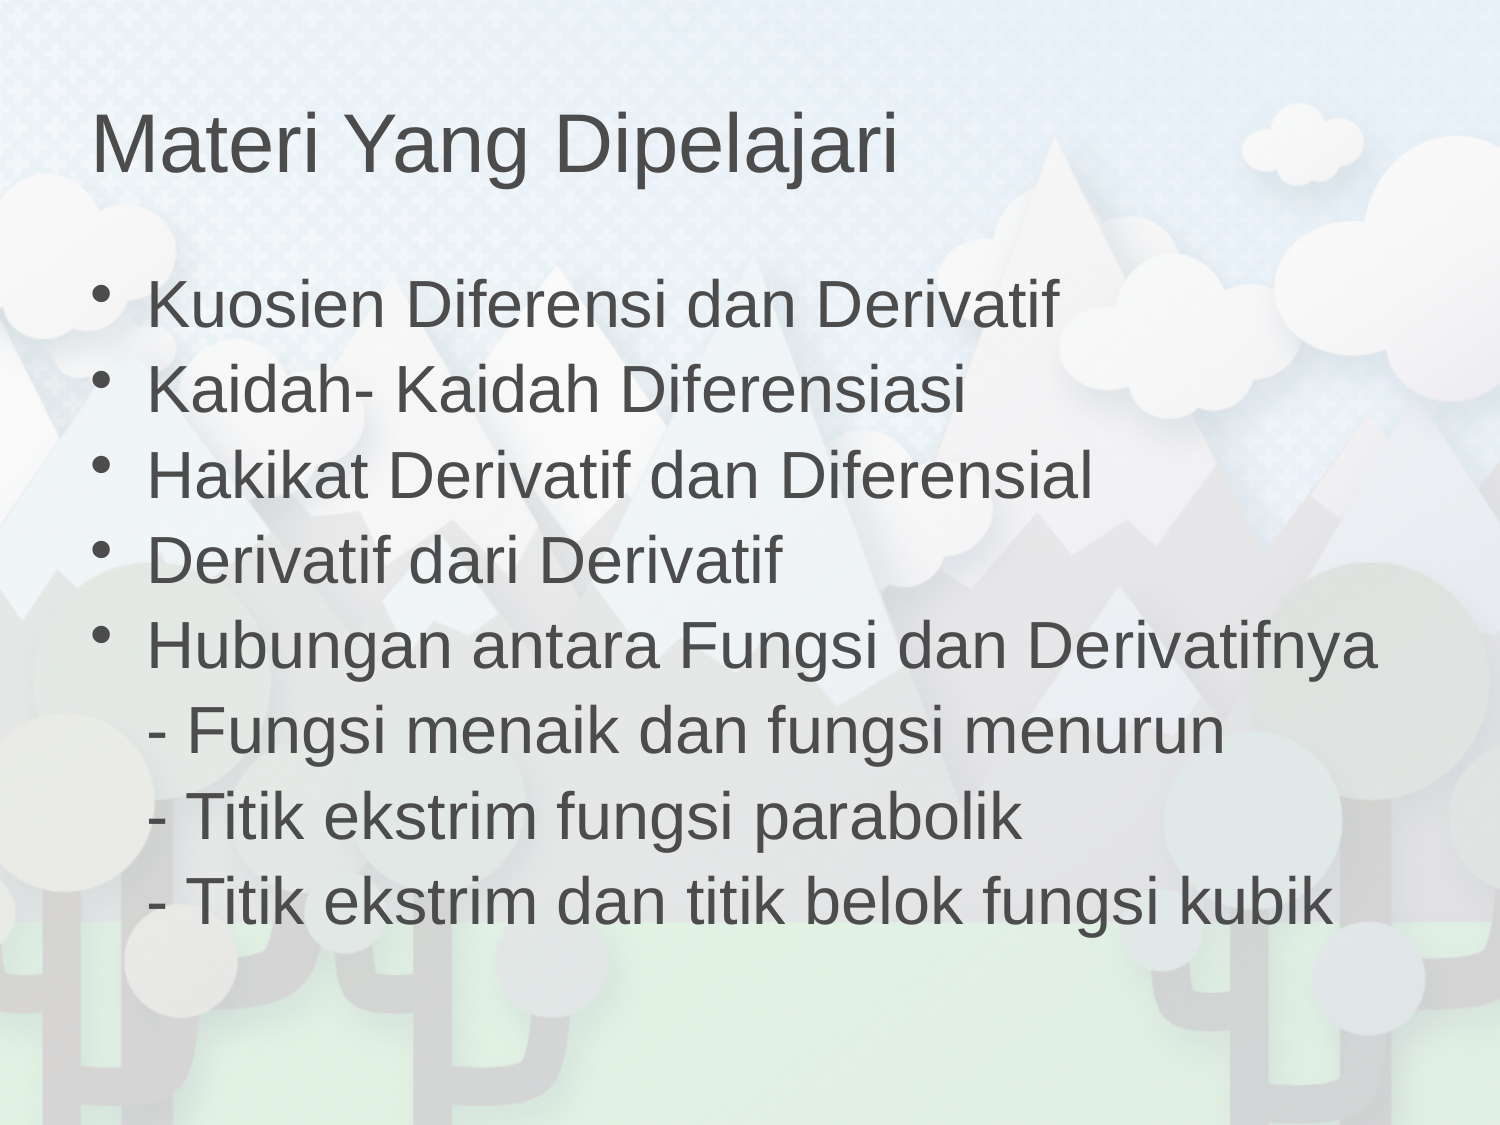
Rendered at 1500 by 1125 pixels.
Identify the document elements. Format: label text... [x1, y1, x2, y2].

title Materi Yang Dipelajari [74, 44, 1426, 233]
list Kuosien Diferensi dan Derivatif Kaidah- Kaidah Diferensiasi Hakikat Derivatif dan Diferensial Derivatif dari Derivatif Hubungan antara Fungsi dan Derivatifnya - Fungsi menaik dan fungsi menurun - Titik ekstrim fungsi parabolik - Titik ekstrim dan titik belok fungsi kubik [74, 262, 1426, 870]
